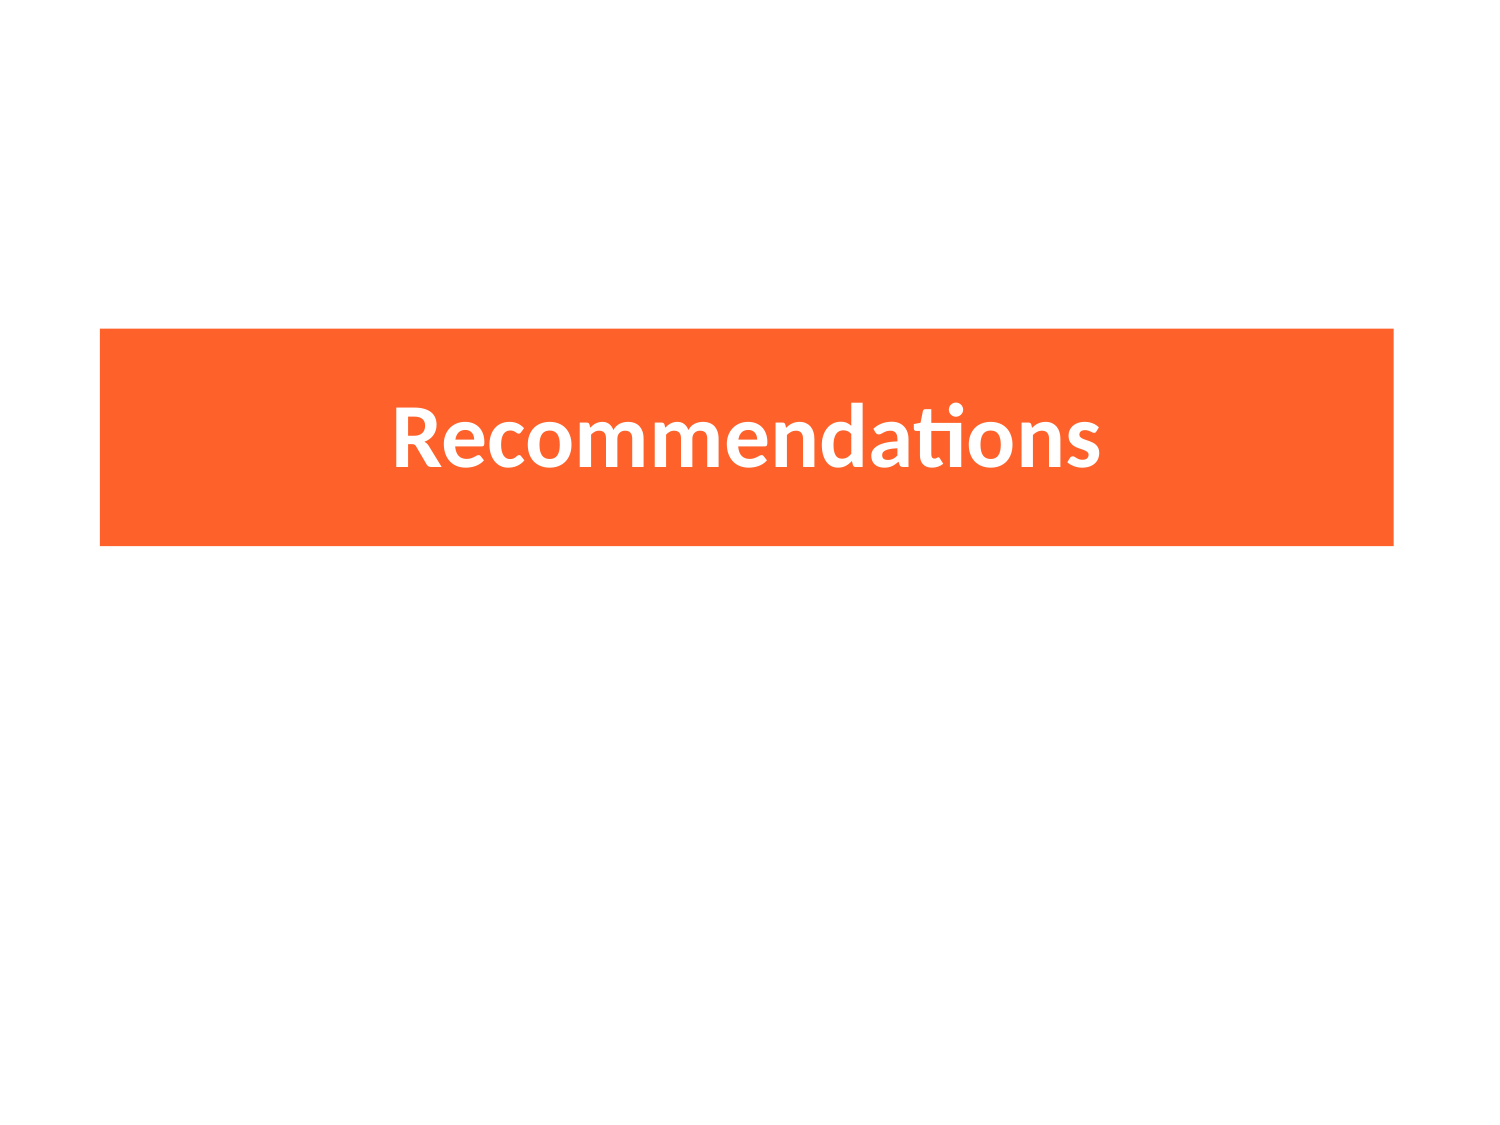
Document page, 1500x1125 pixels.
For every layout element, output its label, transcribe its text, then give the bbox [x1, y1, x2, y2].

title Recommendations [99, 328, 1394, 547]
